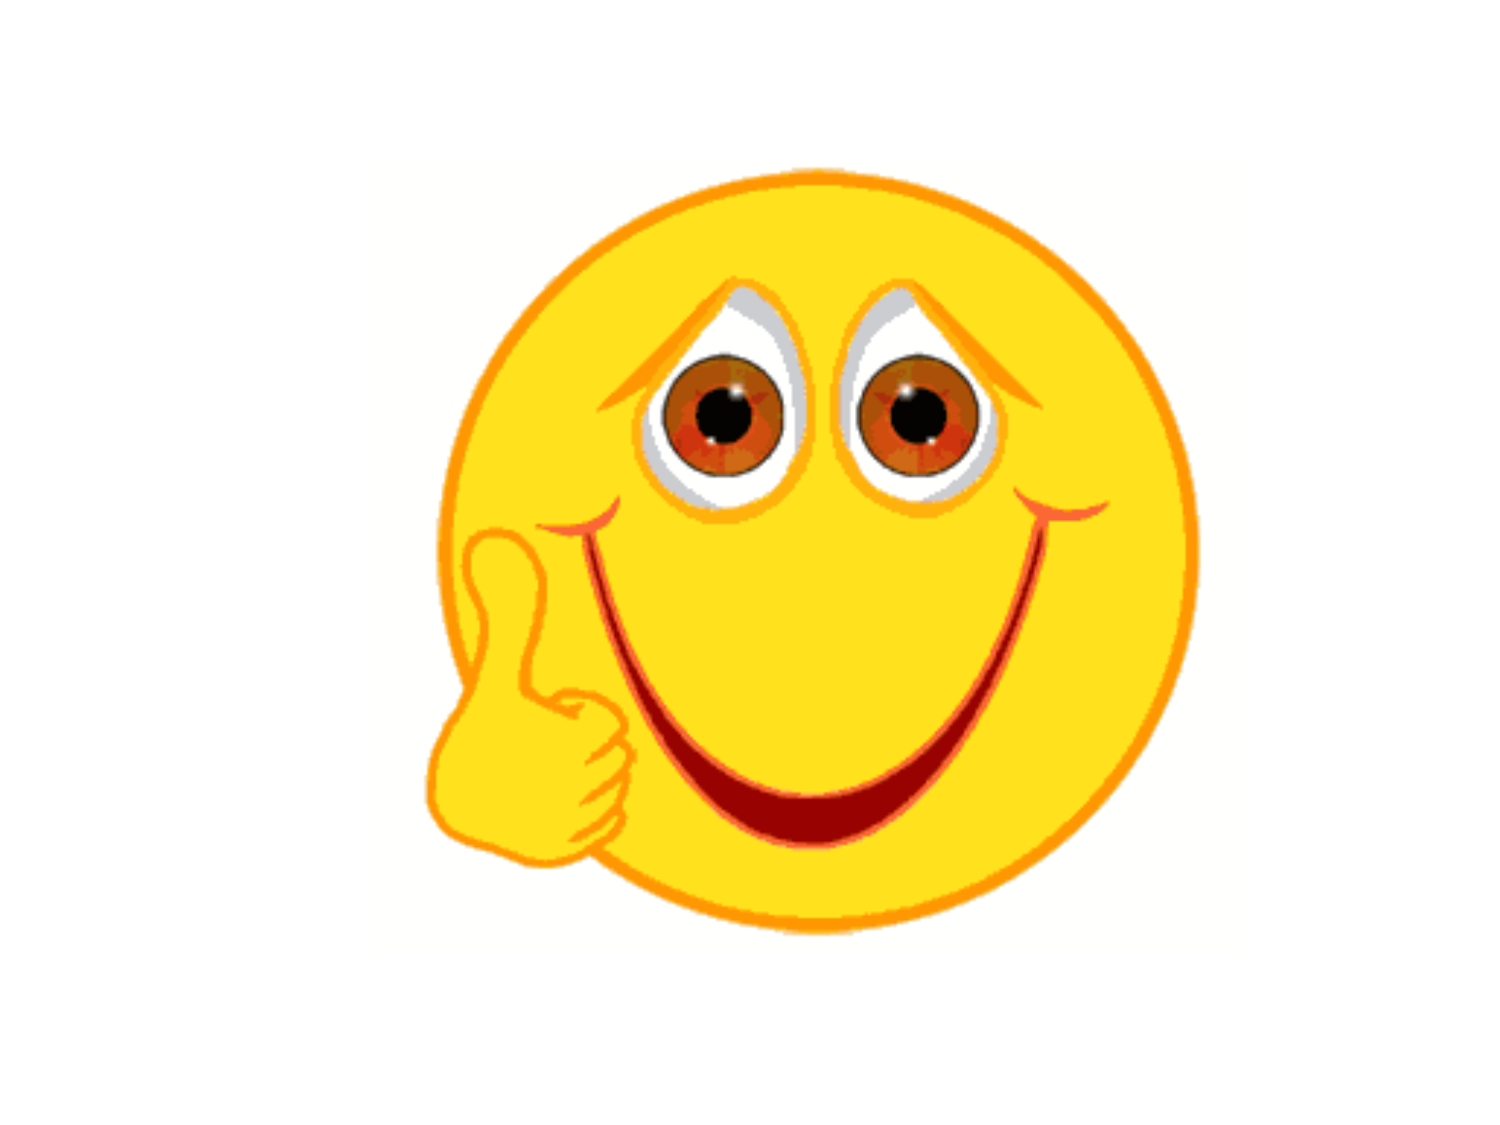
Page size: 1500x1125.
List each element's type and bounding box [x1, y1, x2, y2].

picture [370, 160, 1245, 954]
